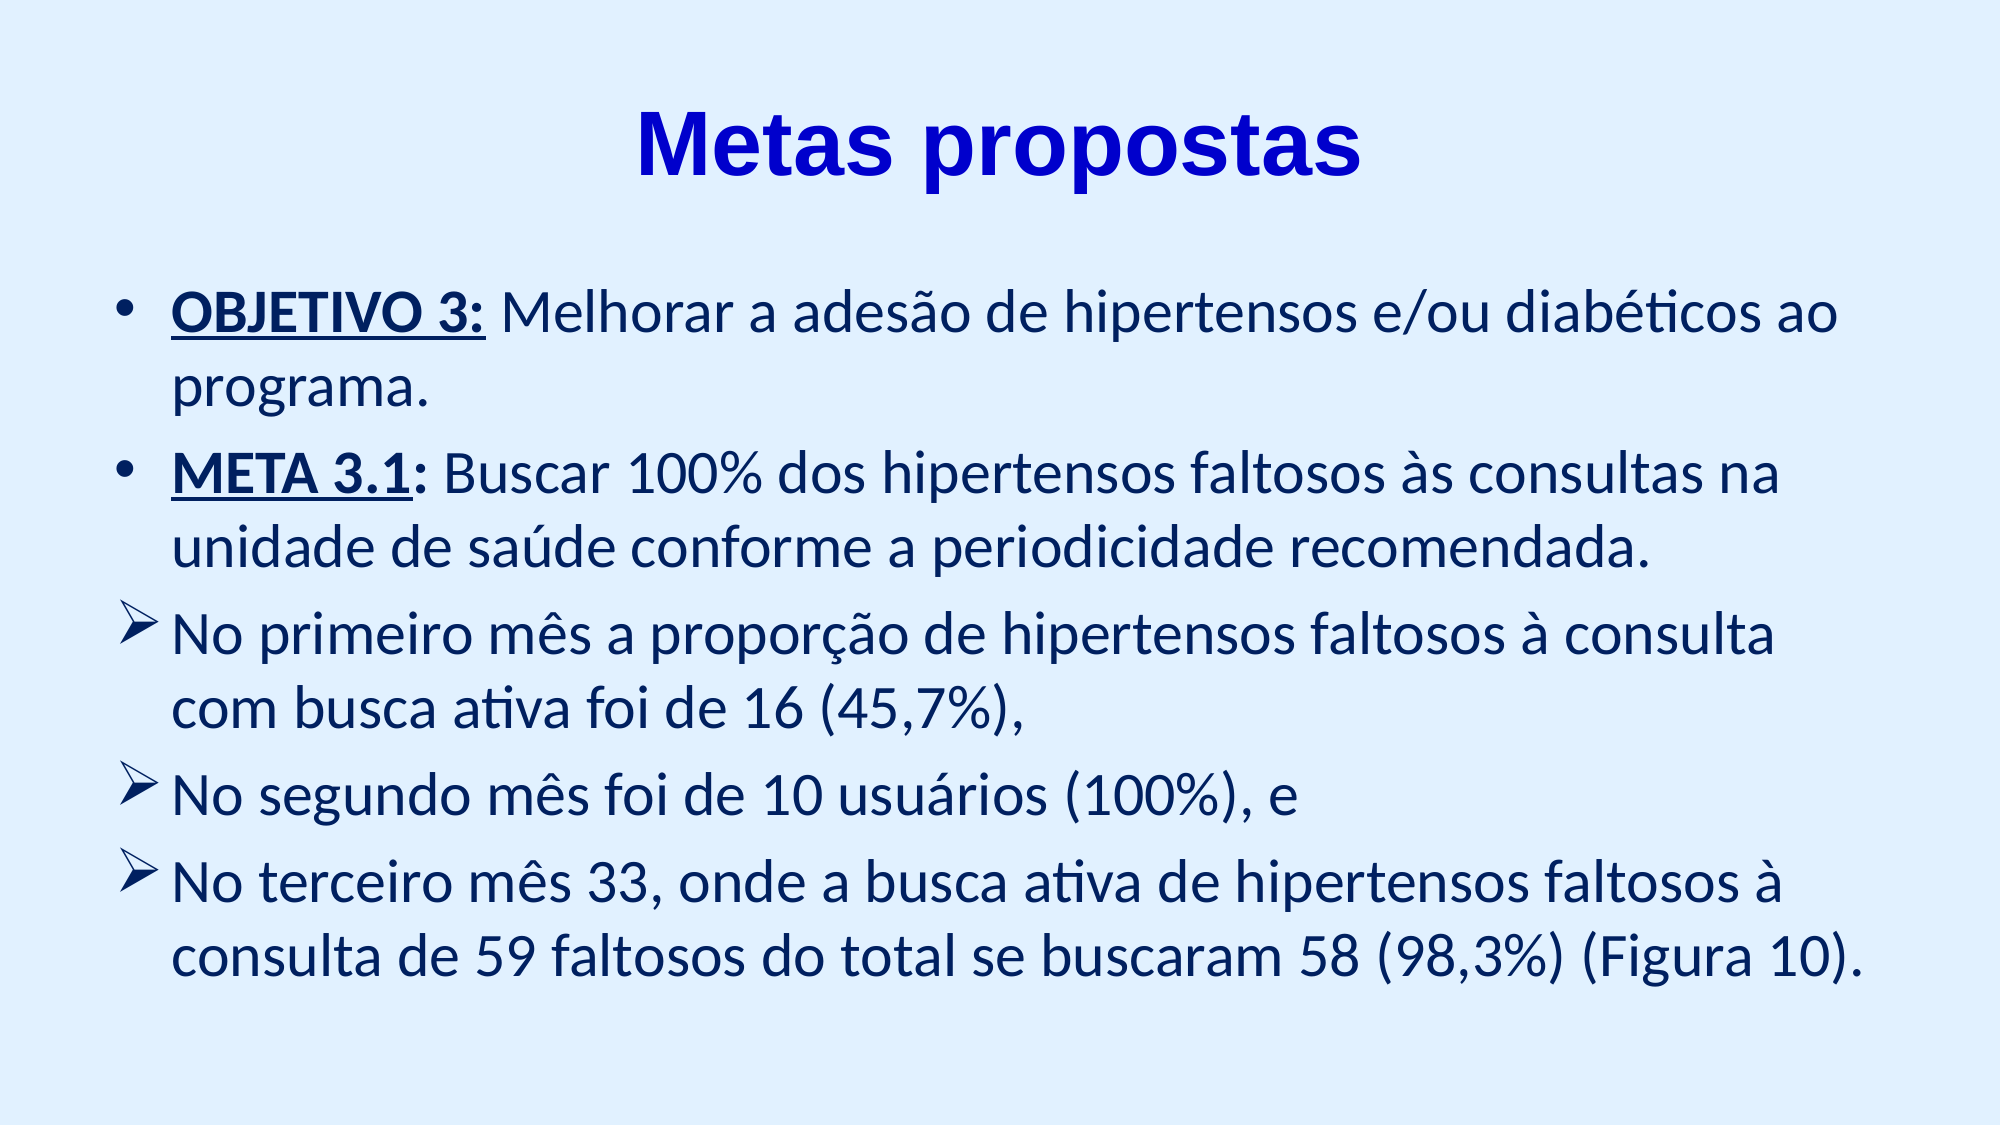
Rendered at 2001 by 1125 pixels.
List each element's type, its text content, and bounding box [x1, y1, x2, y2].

list OBJETIVO 3: Melhorar a adesão de hipertensos e/ou diabéticos ao programa. META 3.1: Buscar 100% dos hipertensos faltosos às consultas na unidade de saúde conforme a periodicidade recomendada. No primeiro mês a proporção de hipertensos faltosos à consulta com busca ativa foi de 16 (45,7%), No segundo mês foi de 10 usuários (100%), e No terceiro mês 33, onde a busca ativa de hipertensos faltosos à consulta de 59 faltosos do total se buscaram 58 (98,3%) (Figura 10). [99, 262, 1900, 1005]
title Metas propostas [99, 45, 1900, 233]
